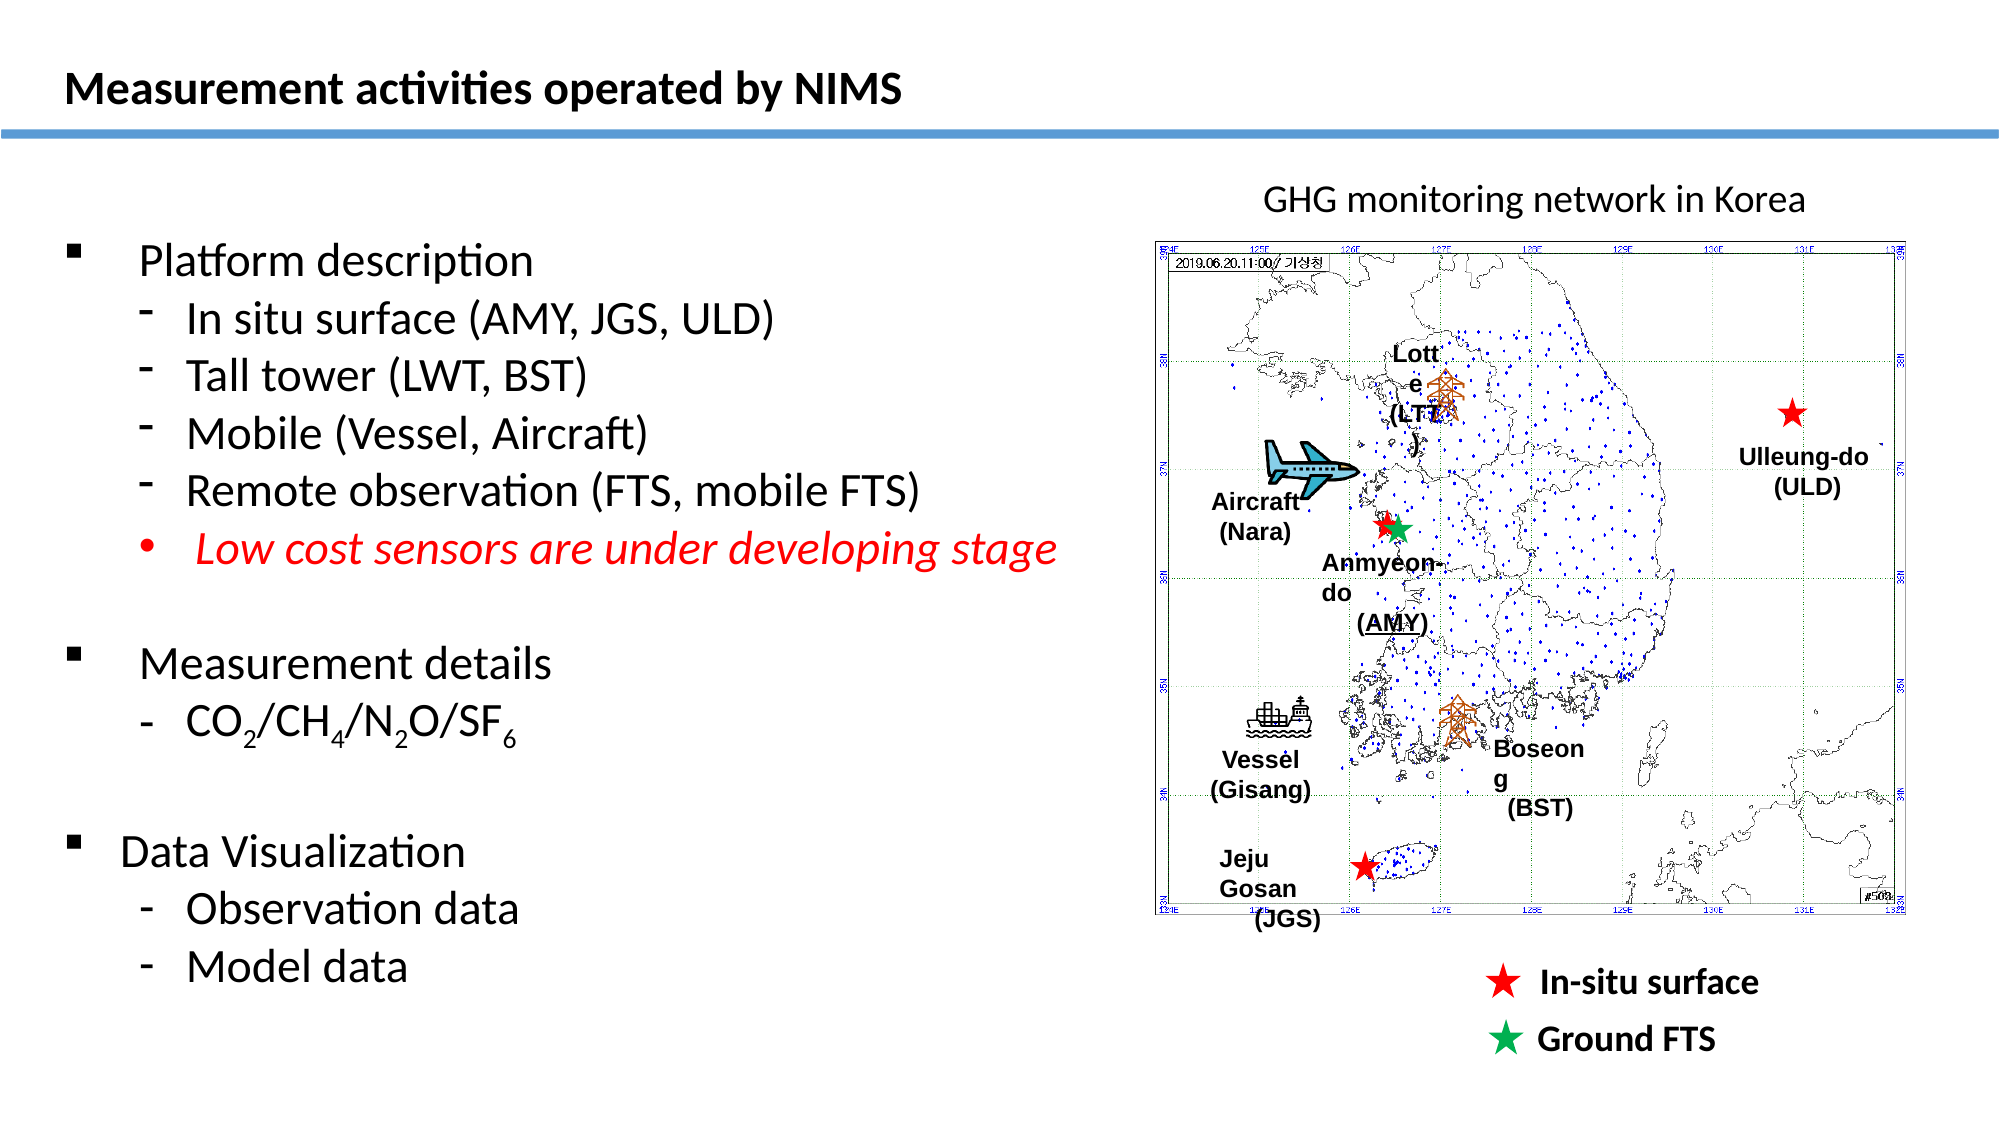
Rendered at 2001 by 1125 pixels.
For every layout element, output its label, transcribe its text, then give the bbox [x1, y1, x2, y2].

text_box Ground FTS [1522, 1006, 1732, 1067]
text_box [1485, 1015, 1527, 1058]
text_box Measurement activities operated by NIMS Platform description In situ surface (AMY, JGS, ULD) Tall tower (LWT, BST) Mobile (Vessel, Aircraft) Remote observation (FTS, mobile FTS) Low cost sensors are under developing stage Measurement details CO2/CH4/N2O/SF6 Data Visualization Observation data Model data [49, 49, 1086, 127]
text_box Measurement activities operated by NIMS Platform description In situ surface (AMY, JGS, ULD) Tall tower (LWT, BST) Mobile (Vessel, Aircraft) Remote observation (FTS, mobile FTS) Low cost sensors are under developing stage Measurement details CO2/CH4/N2O/SF6 Data Visualization Observation data Model data [49, 141, 1086, 1068]
text_box [1482, 958, 1524, 1001]
text_box GHG monitoring network in Korea [1248, 165, 1823, 229]
text_box [0, 127, 2000, 141]
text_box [1155, 241, 1906, 915]
text_box In-situ surface [1525, 949, 1775, 1010]
